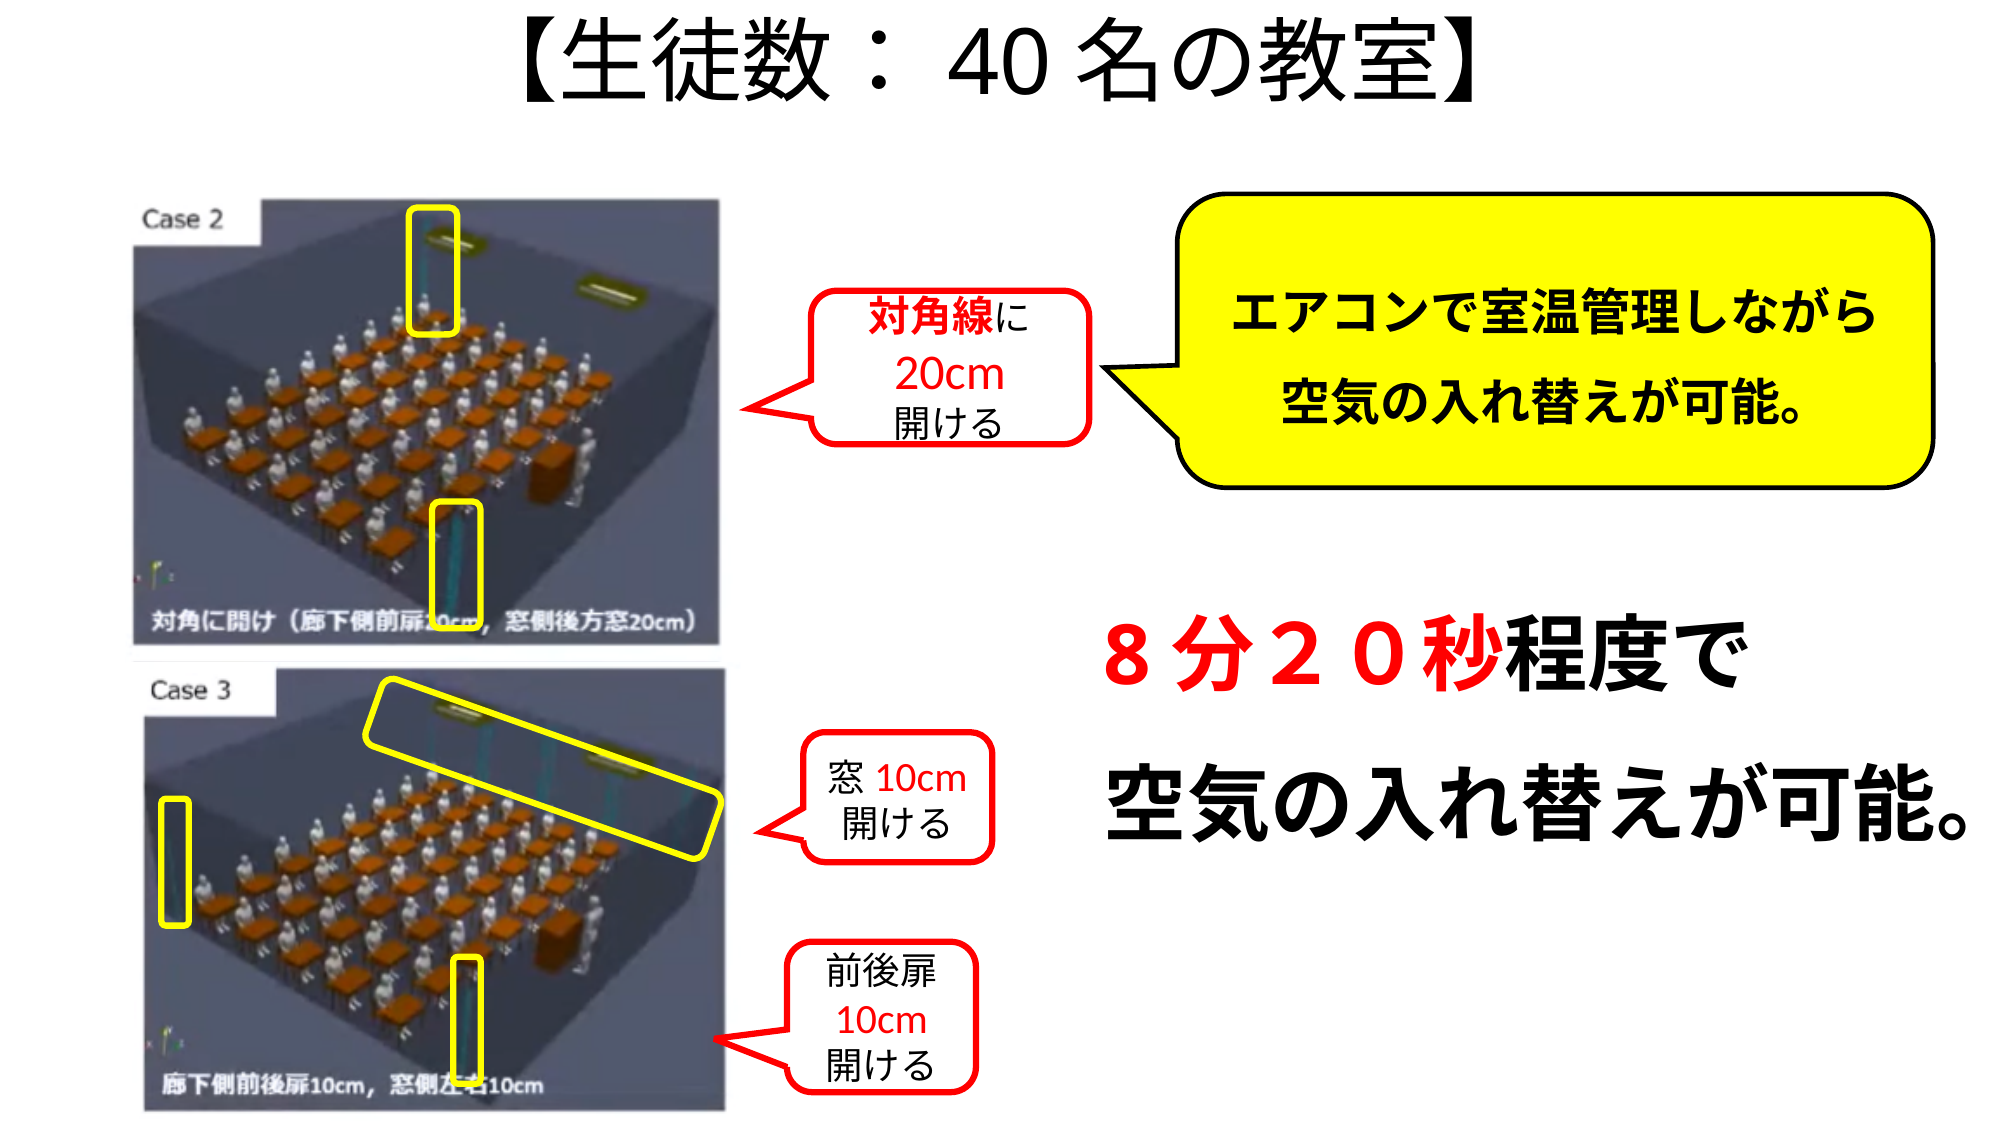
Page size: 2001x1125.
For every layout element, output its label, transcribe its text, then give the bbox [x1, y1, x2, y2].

text_box 対角線に 20cm 開ける [745, 289, 1091, 446]
text_box エアコンで室温管理しながら 空気の入れ替えが可能。 [1101, 192, 1935, 489]
picture [125, 662, 741, 1124]
text_box 前後扉 10cm 開ける [741, 940, 977, 1094]
text_box 8分２０秒程度で 空気の入れ替えが可能。 [1089, 544, 1976, 859]
title 【生徒数：40名の教室】 [137, 0, 1863, 133]
text_box 窓10cm 開ける [758, 731, 994, 864]
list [125, 179, 741, 662]
